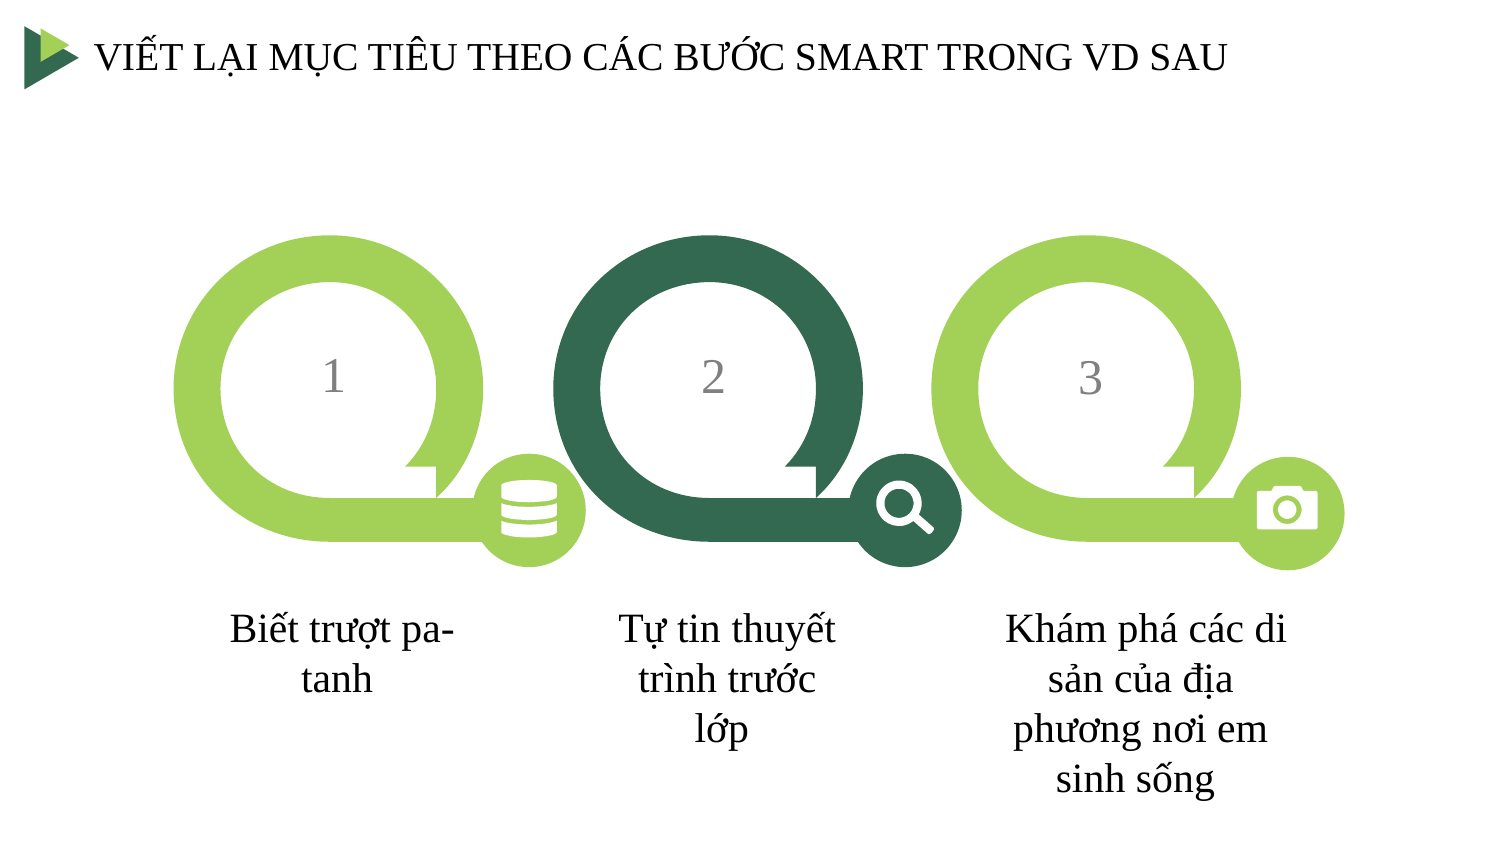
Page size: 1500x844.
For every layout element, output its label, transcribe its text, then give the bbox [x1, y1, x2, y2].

text_box VIẾT LẠI MỤC TIÊU THEO CÁC BƯỚC SMART TRONG VD SAU [78, 23, 1500, 86]
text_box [501, 479, 557, 538]
text_box Khám phá các di sản của địa phương nơi em sinh sống [993, 593, 1288, 801]
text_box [173, 235, 1345, 571]
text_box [1256, 485, 1318, 530]
text_box Biết trượt pa-tanh [212, 593, 473, 701]
text_box Tự tin thuyết trình trước lớp [605, 593, 849, 751]
